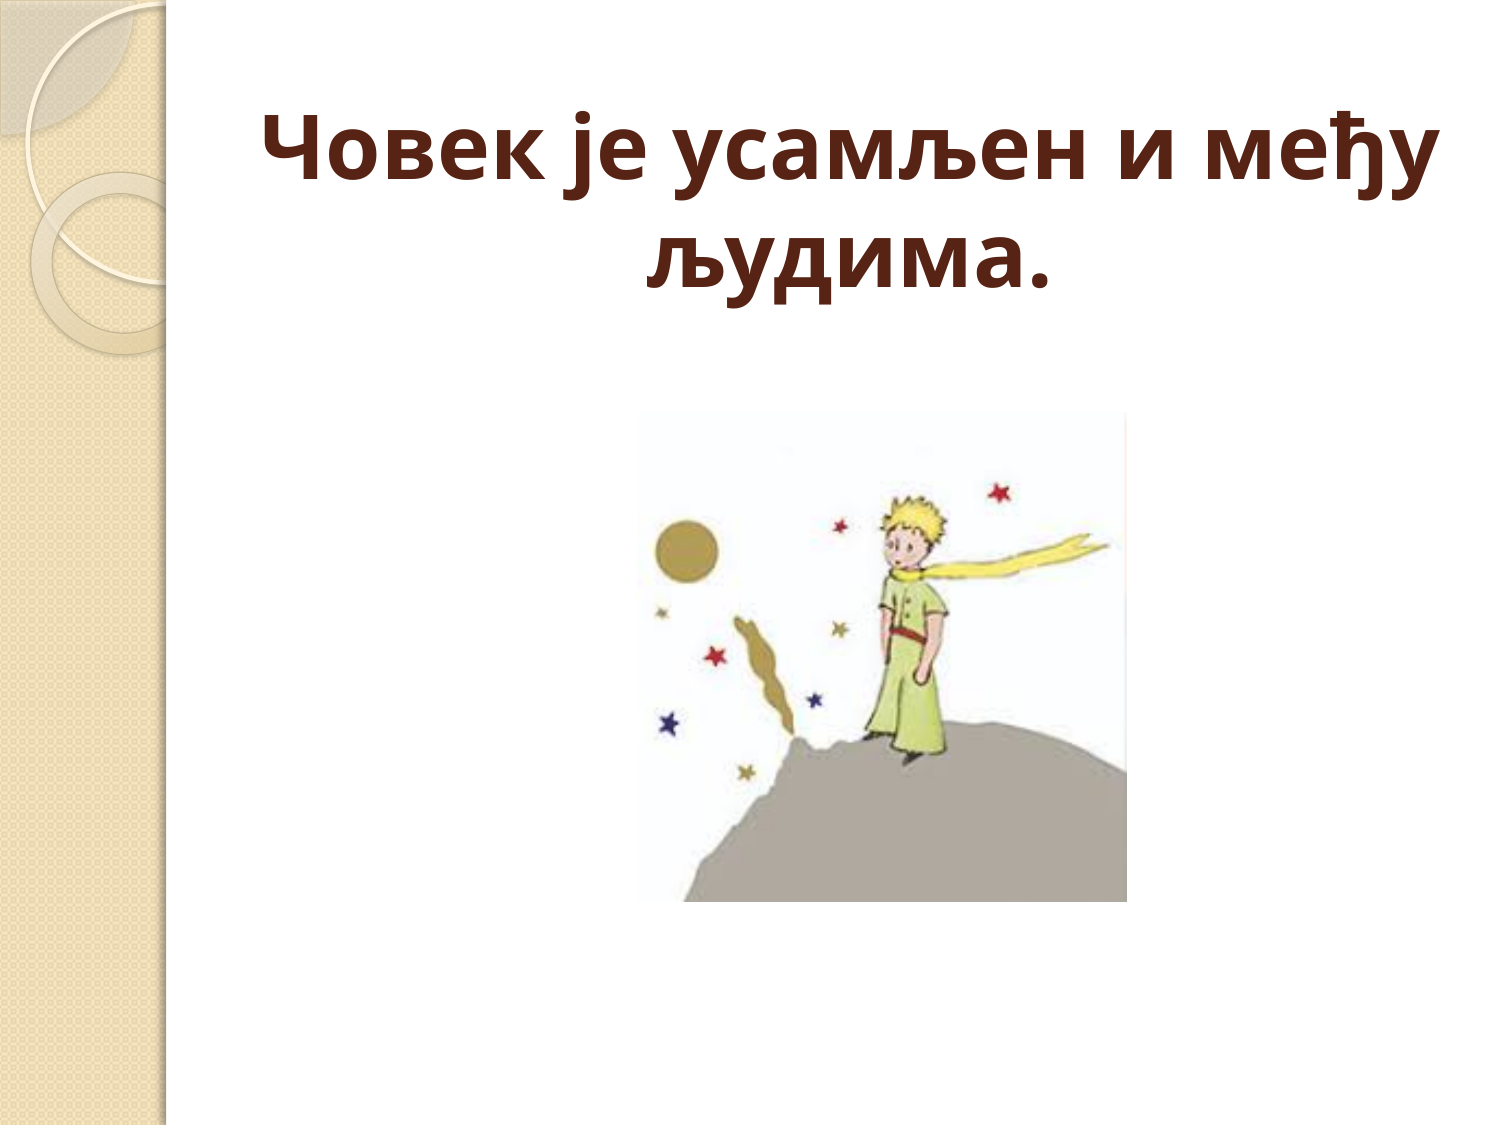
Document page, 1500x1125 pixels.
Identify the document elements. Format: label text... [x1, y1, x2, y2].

title Човек је усамљен и међу људима. [235, 45, 1466, 350]
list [637, 412, 1127, 902]
